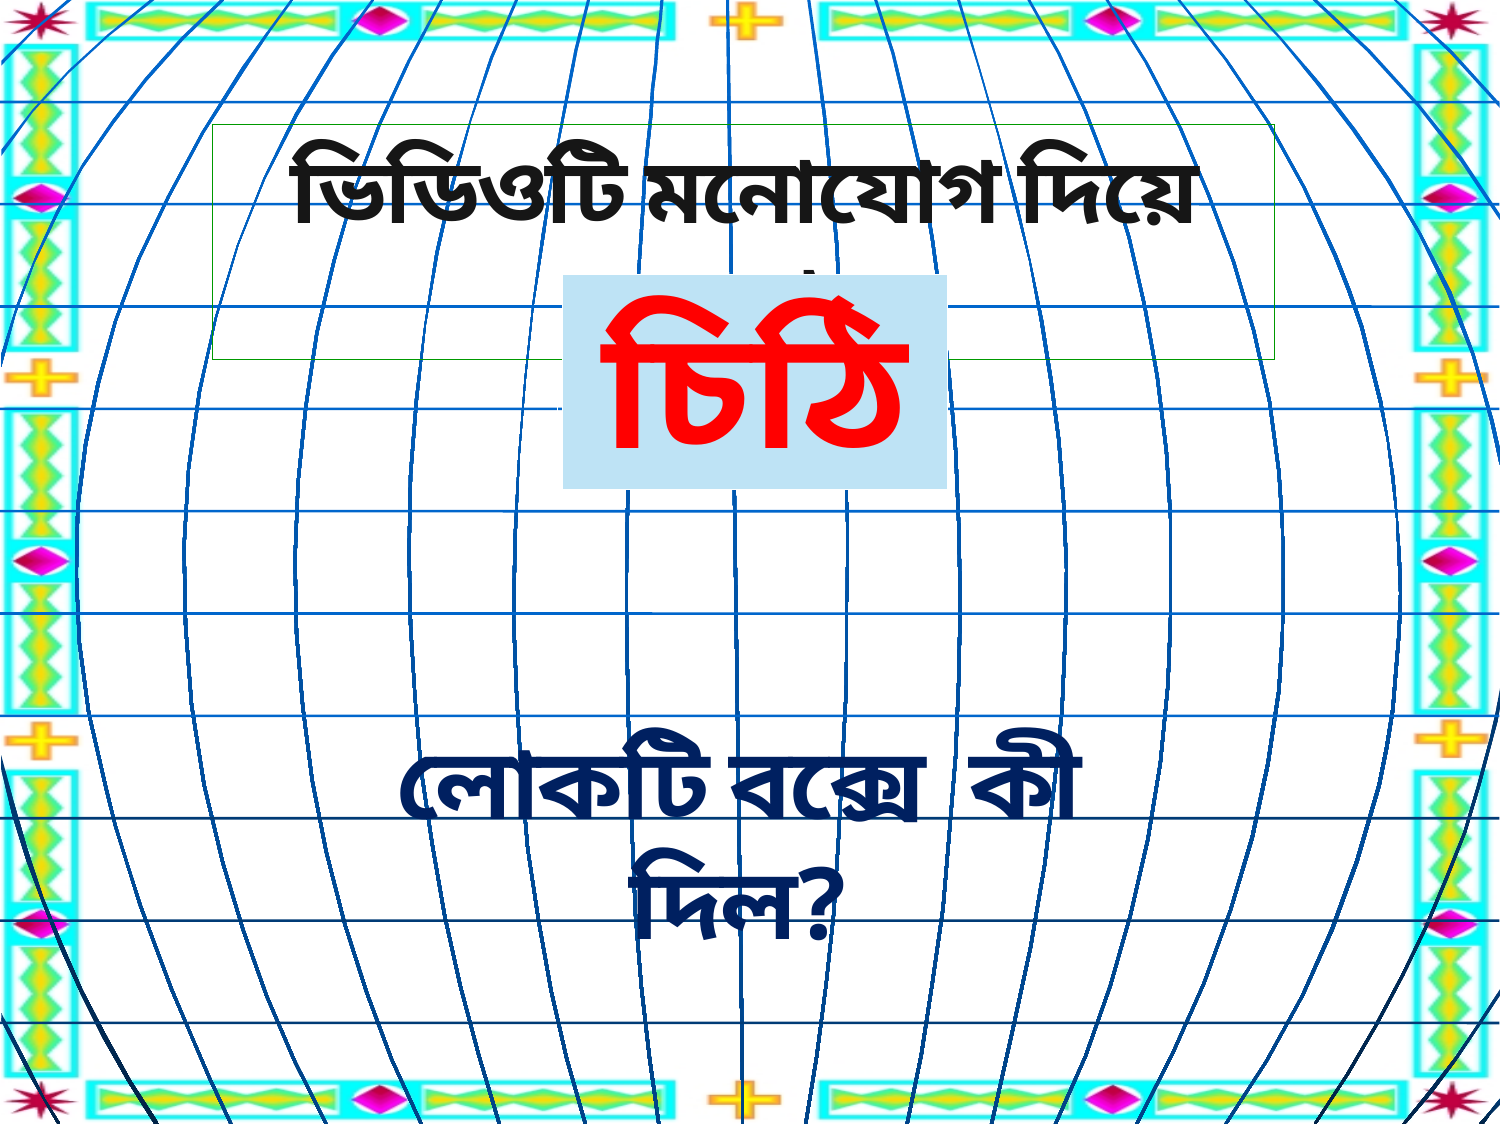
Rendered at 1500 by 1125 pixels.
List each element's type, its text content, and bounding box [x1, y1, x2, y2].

picture [1182, 0, 1327, 100]
picture [297, 513, 408, 612]
picture [1407, 206, 1500, 305]
picture [20, 820, 143, 919]
picture [907, 104, 994, 124]
picture [1110, 0, 1250, 100]
picture [1259, 718, 1389, 816]
picture [1373, 718, 1494, 816]
picture [0, 206, 58, 305]
picture [188, 411, 303, 509]
picture [227, 0, 370, 100]
picture [0, 513, 76, 612]
picture [960, 615, 1064, 712]
picture [1394, 615, 1500, 714]
picture [186, 513, 295, 612]
picture [412, 411, 521, 509]
picture [459, 968, 556, 1021]
picture [518, 411, 626, 509]
picture [0, 820, 48, 919]
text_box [557, 326, 930, 424]
picture [1421, 104, 1500, 202]
picture [66, 104, 218, 202]
picture [1017, 968, 1113, 1021]
picture [1275, 206, 1351, 305]
picture [1358, 308, 1486, 407]
picture [1100, 922, 1224, 1021]
picture [295, 104, 386, 124]
picture [471, 104, 563, 124]
picture [306, 718, 312, 758]
picture [743, 968, 826, 1021]
picture [1275, 140, 1308, 202]
picture [1381, 922, 1500, 1021]
picture [628, 513, 734, 612]
picture [199, 345, 311, 407]
picture [243, 922, 375, 1021]
picture [568, 0, 660, 100]
picture [1163, 820, 1253, 919]
picture [1458, 308, 1500, 407]
picture [1066, 513, 1169, 612]
picture [1398, 513, 1500, 612]
picture [0, 411, 90, 509]
picture [516, 615, 626, 712]
picture [950, 360, 1052, 407]
picture [479, 0, 586, 100]
picture [0, 718, 111, 816]
picture [811, 0, 902, 100]
picture [1284, 513, 1399, 612]
picture [954, 411, 1062, 509]
picture [849, 411, 956, 509]
picture [847, 615, 958, 712]
picture [168, 104, 300, 202]
picture [549, 968, 643, 1021]
picture [1163, 718, 1272, 816]
picture [516, 513, 625, 612]
picture [849, 513, 958, 612]
picture [1157, 360, 1268, 407]
picture [196, 718, 312, 816]
picture [1164, 411, 1279, 509]
picture [630, 490, 733, 509]
picture [1167, 615, 1281, 714]
picture [629, 615, 735, 712]
picture [1472, 718, 1500, 816]
picture [564, 104, 650, 124]
picture [411, 513, 514, 612]
picture [20, 206, 161, 305]
picture [1263, 308, 1379, 407]
picture [393, 0, 514, 100]
picture [731, 104, 823, 124]
picture [642, 968, 740, 1021]
picture [1432, 820, 1500, 919]
picture [878, 0, 987, 100]
picture [308, 360, 419, 407]
picture [654, 0, 727, 100]
picture [1384, 411, 1500, 509]
picture [412, 615, 516, 712]
picture [524, 360, 557, 407]
picture [80, 615, 191, 714]
picture [929, 968, 1024, 1021]
picture [736, 490, 845, 509]
picture [730, 0, 820, 100]
picture [308, 0, 439, 100]
picture [0, 615, 87, 714]
picture [823, 968, 932, 1021]
picture [1291, 922, 1426, 1021]
picture [1398, 0, 1500, 100]
picture [1064, 615, 1169, 712]
picture [1057, 411, 1168, 509]
picture [1492, 411, 1500, 444]
text_box লোকটি বক্সে কী দিল? [312, 712, 1163, 968]
picture [418, 360, 526, 407]
picture [1315, 206, 1451, 305]
picture [382, 104, 474, 124]
picture [960, 513, 1065, 612]
picture [1273, 411, 1394, 509]
picture [78, 513, 184, 612]
picture [0, 0, 148, 100]
picture [1485, 997, 1500, 1021]
picture [0, 104, 124, 202]
picture [116, 820, 237, 919]
picture [1248, 0, 1410, 100]
picture [1339, 820, 1466, 919]
picture [1278, 615, 1398, 714]
picture [961, 0, 1078, 100]
picture [737, 513, 846, 612]
picture [133, 0, 289, 100]
picture [1085, 104, 1176, 124]
picture [1230, 820, 1366, 919]
picture [738, 615, 845, 712]
picture [80, 411, 195, 509]
picture [0, 308, 118, 407]
picture [1032, 0, 1163, 100]
text_box চিঠি [562, 274, 948, 490]
picture [1050, 360, 1159, 407]
picture [45, 0, 218, 100]
text_box ভিডিওটি মনোযোগ দিয়ে দেখ [212, 124, 1275, 360]
picture [1338, 104, 1486, 202]
picture [991, 104, 1088, 124]
picture [1170, 104, 1266, 124]
picture [298, 615, 414, 714]
picture [149, 922, 275, 1021]
picture [0, 1025, 1500, 1125]
picture [124, 206, 212, 305]
picture [652, 104, 727, 124]
picture [1259, 104, 1398, 202]
picture [361, 968, 467, 1021]
picture [54, 922, 183, 1021]
picture [92, 718, 209, 816]
picture [299, 411, 413, 509]
picture [0, 922, 93, 1021]
picture [1190, 922, 1332, 1021]
picture [1172, 513, 1281, 612]
picture [1319, 0, 1491, 100]
picture [187, 615, 302, 714]
picture [96, 308, 212, 407]
picture [825, 104, 908, 124]
picture [215, 820, 312, 919]
